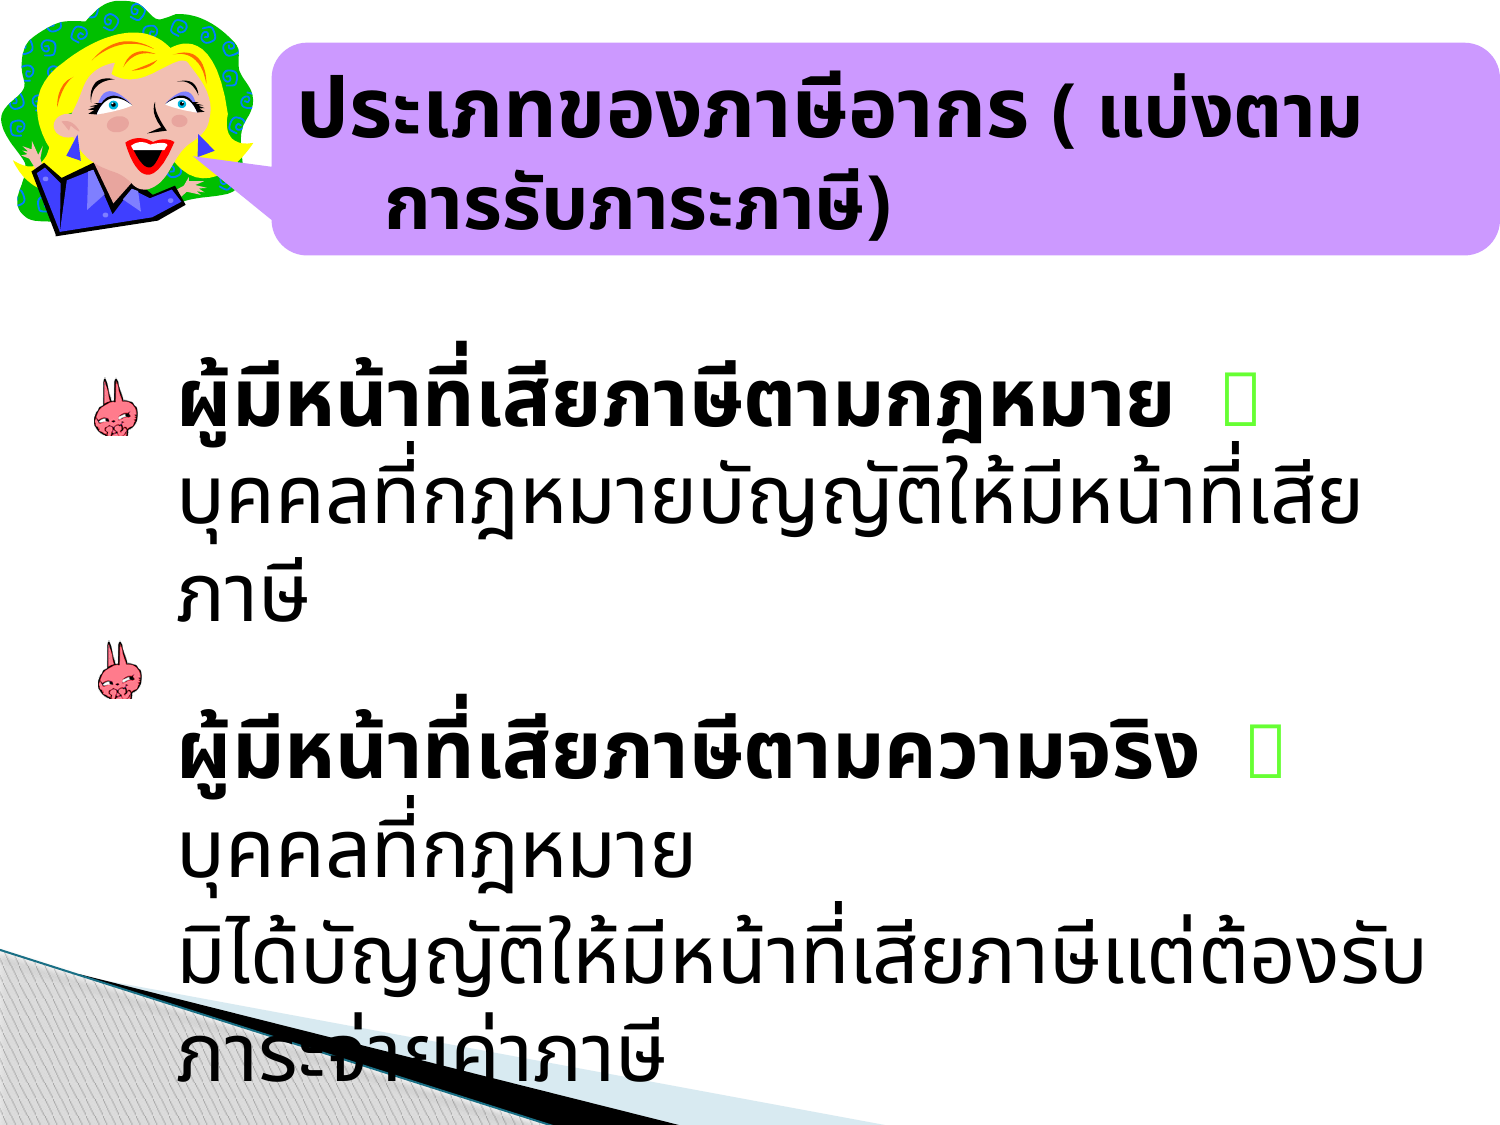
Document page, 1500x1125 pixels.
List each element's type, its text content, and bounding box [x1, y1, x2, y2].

text_box . [83, 612, 173, 728]
list ผู้มีหน้าที่เสียภาษีตามกฎหมาย  บุคคลที่กฎหมายบัญญัติให้มีหน้าที่เสียภาษี ผู้มีหน้าที่เสียภาษีตามความจริง  บุคคลที่กฎหมาย มิได้บัญญัติให้มีหน้าที่เสียภาษีแต่ต้องรับภาระจ่ายค่าภาษี [101, 231, 1459, 932]
picture [94, 377, 138, 436]
picture [0, 0, 255, 237]
text_box . [79, 349, 168, 464]
text_box ประเภทของภาษีอากร ( แบ่งตามการรับภาระภาษี) [259, 42, 1500, 256]
picture [98, 640, 142, 699]
